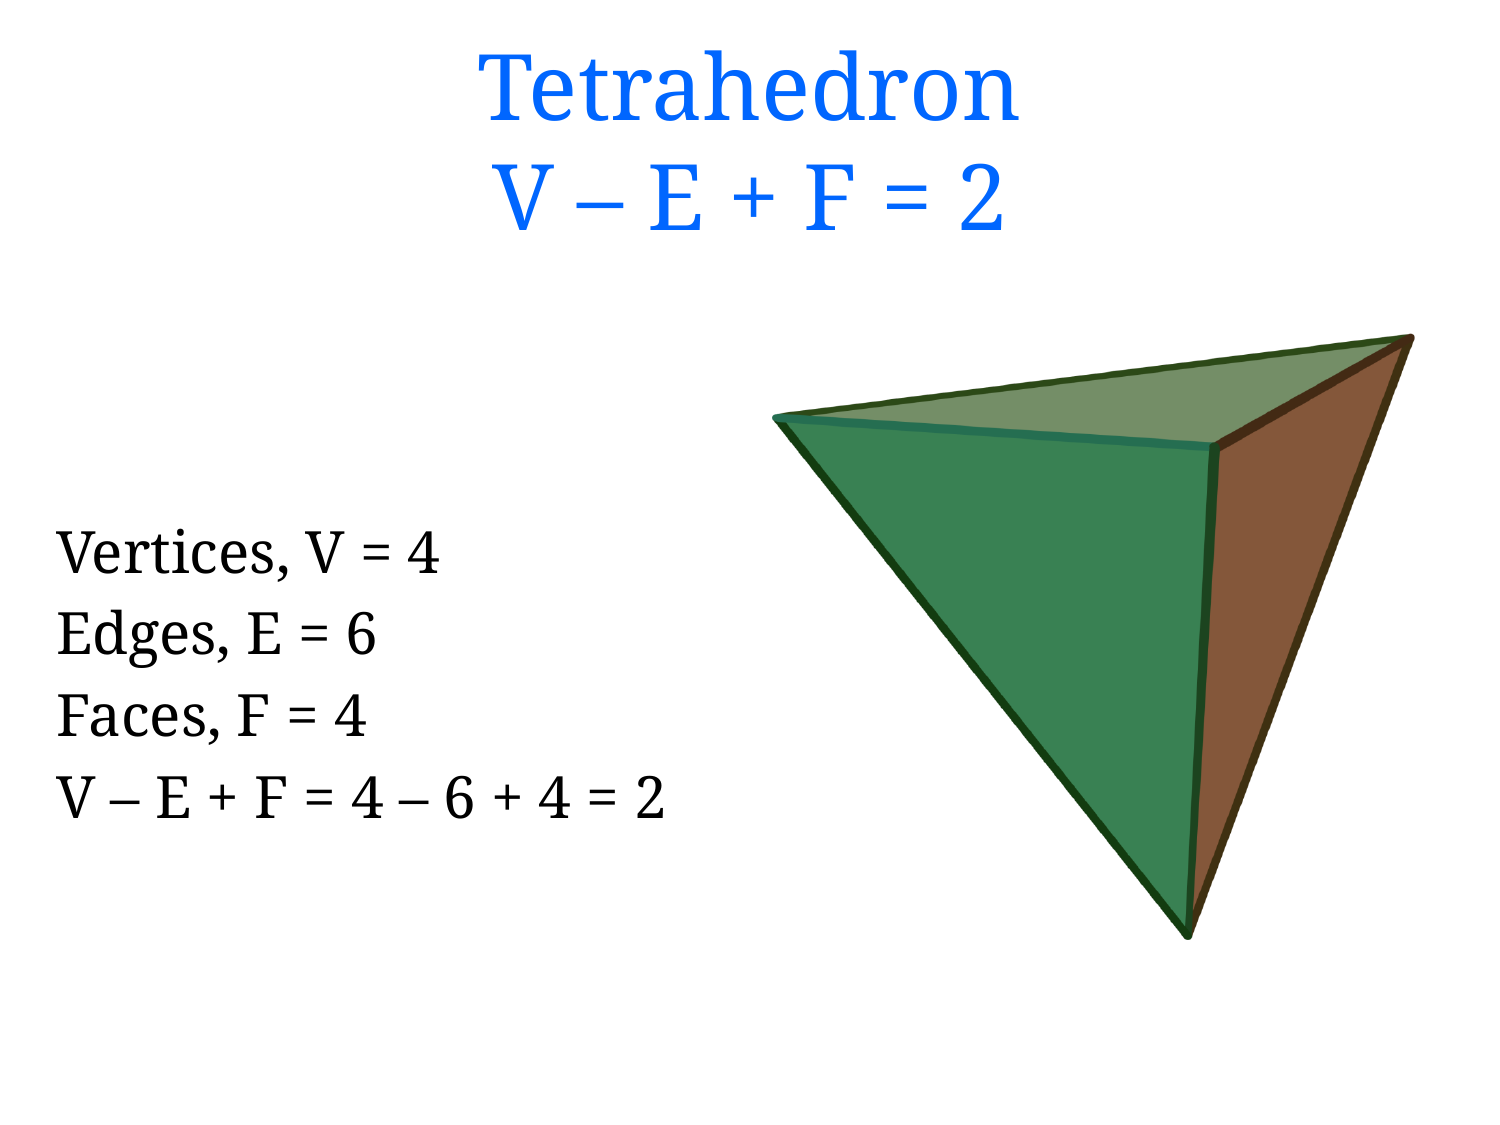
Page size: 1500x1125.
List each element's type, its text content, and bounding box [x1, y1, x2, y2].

list Vertices, V = 4 Edges, E = 6 Faces, F = 4 V – E + F = 4 – 6 + 4 = 2 [41, 262, 738, 1005]
title Tetrahedron V – E + F = 2 [75, 45, 1425, 233]
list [762, 319, 1426, 948]
